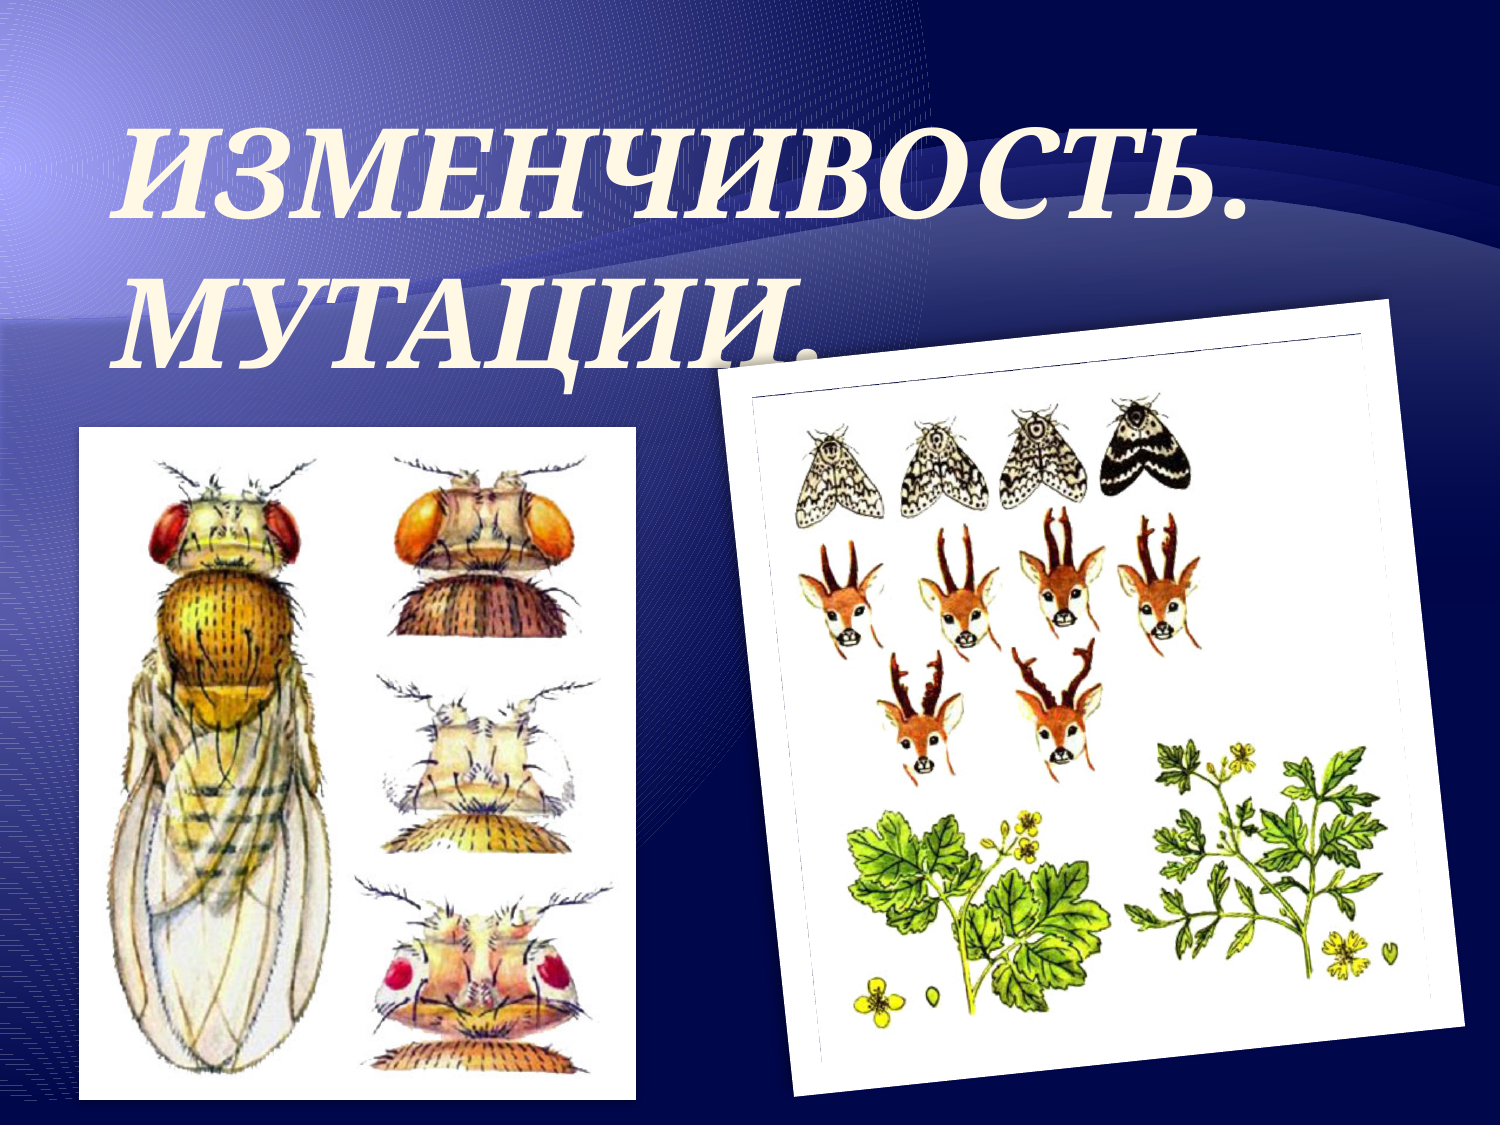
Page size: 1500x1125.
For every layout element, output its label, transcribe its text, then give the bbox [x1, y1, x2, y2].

picture [93, 441, 622, 1087]
title Изменчивость. Мутации. [112, 93, 1388, 399]
picture [753, 335, 1430, 1062]
